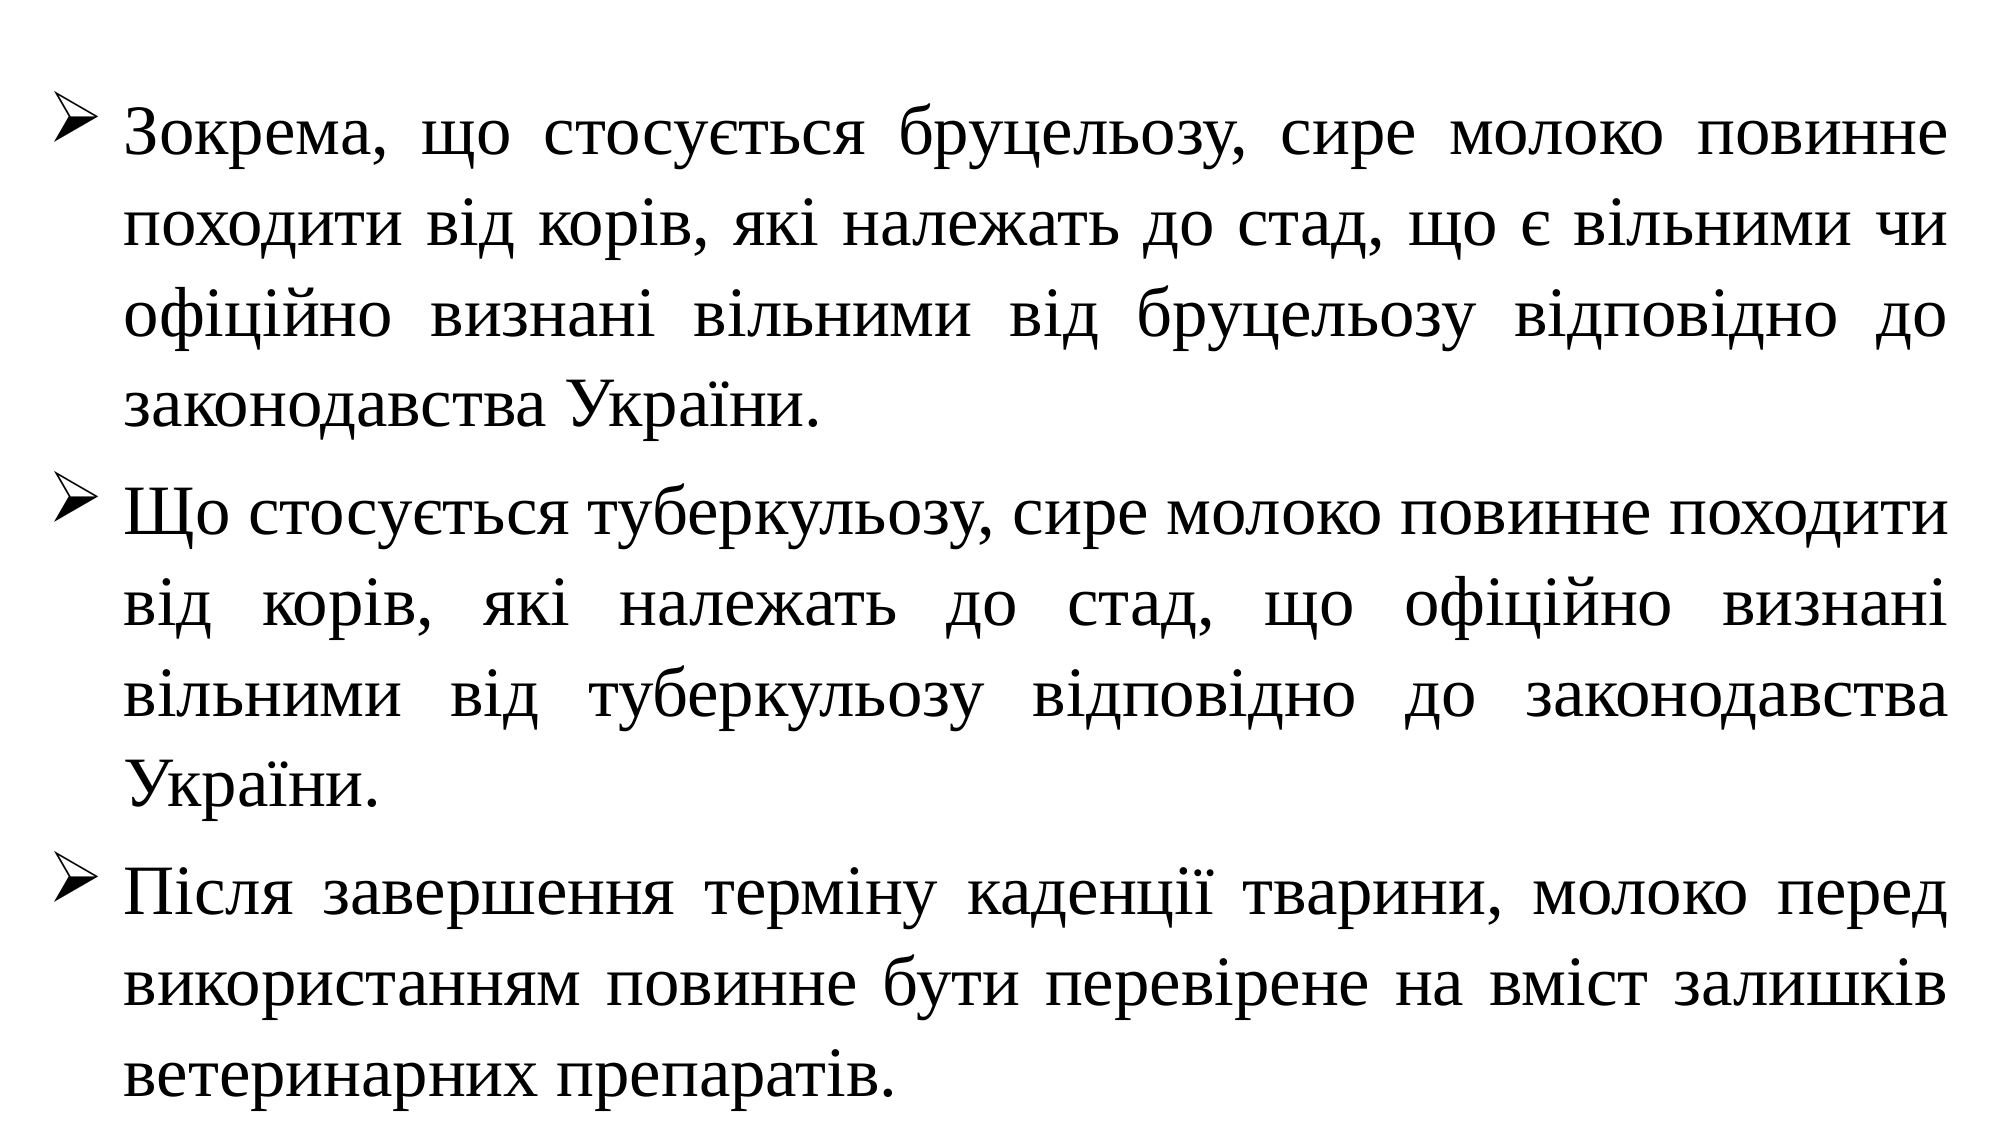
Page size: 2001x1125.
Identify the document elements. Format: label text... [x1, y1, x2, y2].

text_box Зокрема, що стосується бруцельозу, сире молоко повинне походити від корів, які належать до стад, що є вільними чи офіційно визнані вільними від бруцельозу відповідно до законодавства України. Що стосується туберкульозу, сире молоко повинне походити від корів, які належать до стад, що офіційно визнані вільними від туберкульозу відповідно до законодавства України. Після завершення терміну каденції тварини, молоко перед використанням повинне бути перевірене на вміст залишків ветеринарних препаратів. [34, 70, 1966, 1118]
